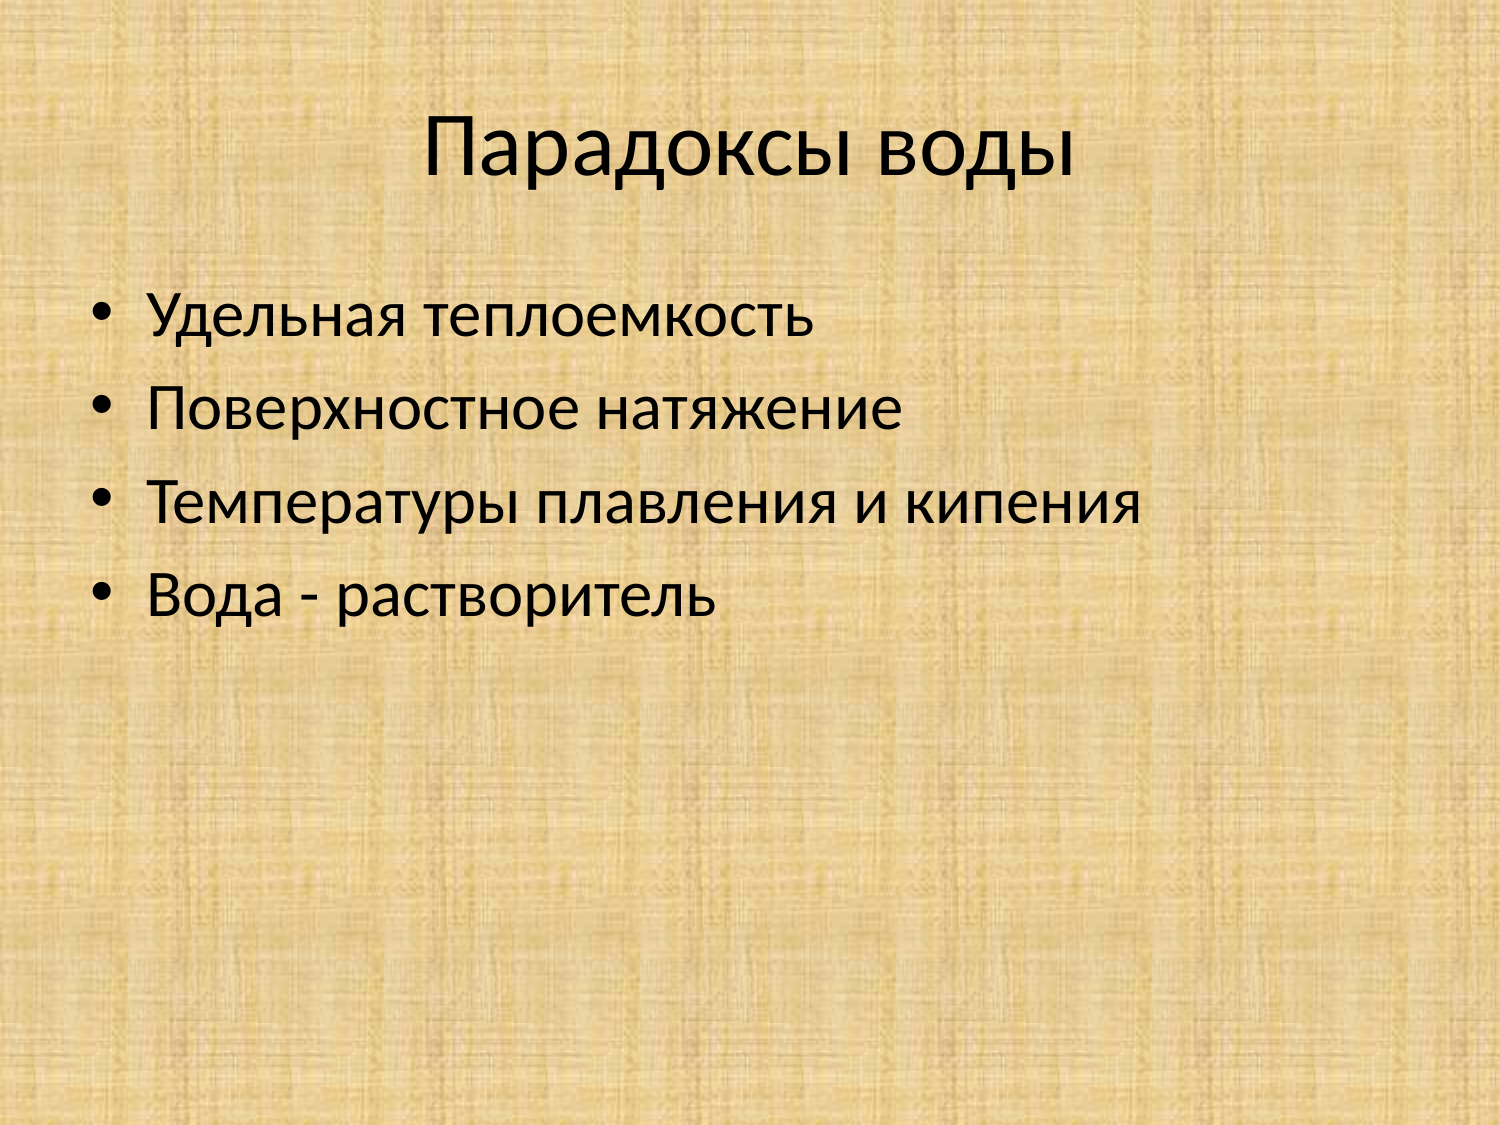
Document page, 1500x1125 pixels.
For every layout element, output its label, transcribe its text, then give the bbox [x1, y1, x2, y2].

picture [0, 0, 1500, 1125]
list Удельная теплоемкость Поверхностное натяжение Температуры плавления и кипения Вода - растворитель [75, 262, 1425, 1005]
title Парадоксы воды [75, 45, 1425, 233]
